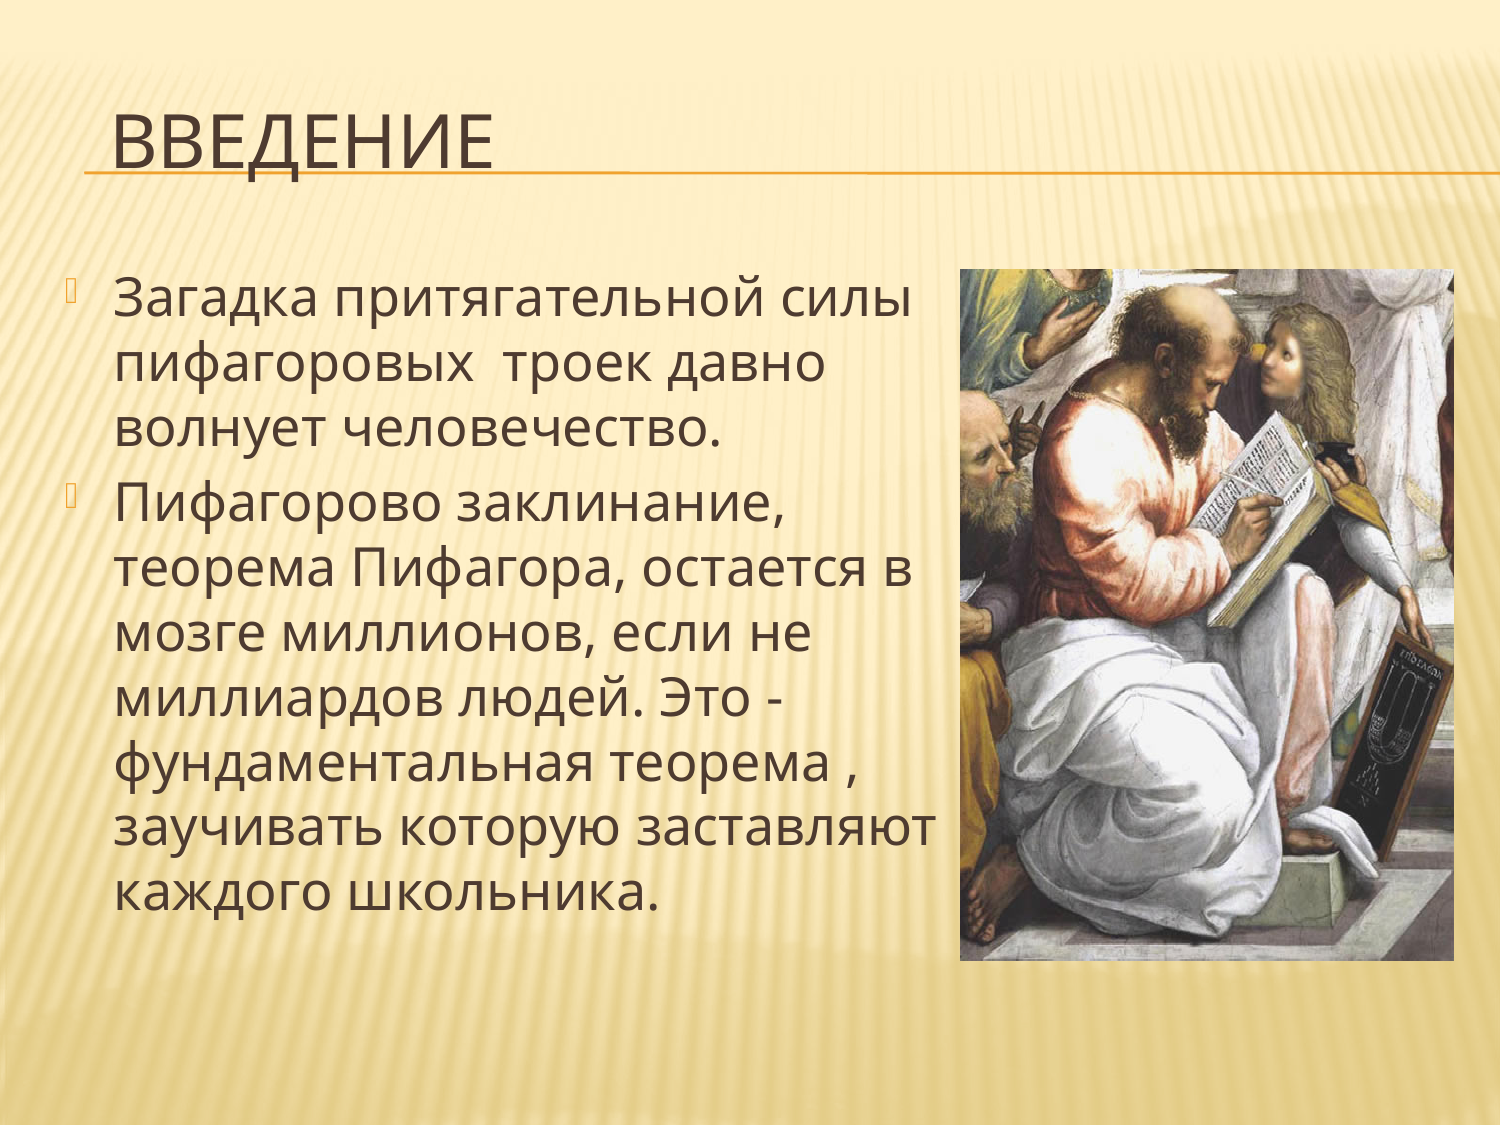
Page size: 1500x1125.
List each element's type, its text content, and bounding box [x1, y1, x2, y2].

list Загадка притягательной силы пифагоровых троек давно волнует человечество. Пифагорово заклинание, теорема Пифагора, остается в мозге миллионов, если не миллиардов людей. Это - фундаментальная теорема , заучивать которую заставляют каждого школьника. [50, 254, 961, 998]
picture [960, 269, 1454, 962]
title Введение [75, 45, 1289, 233]
